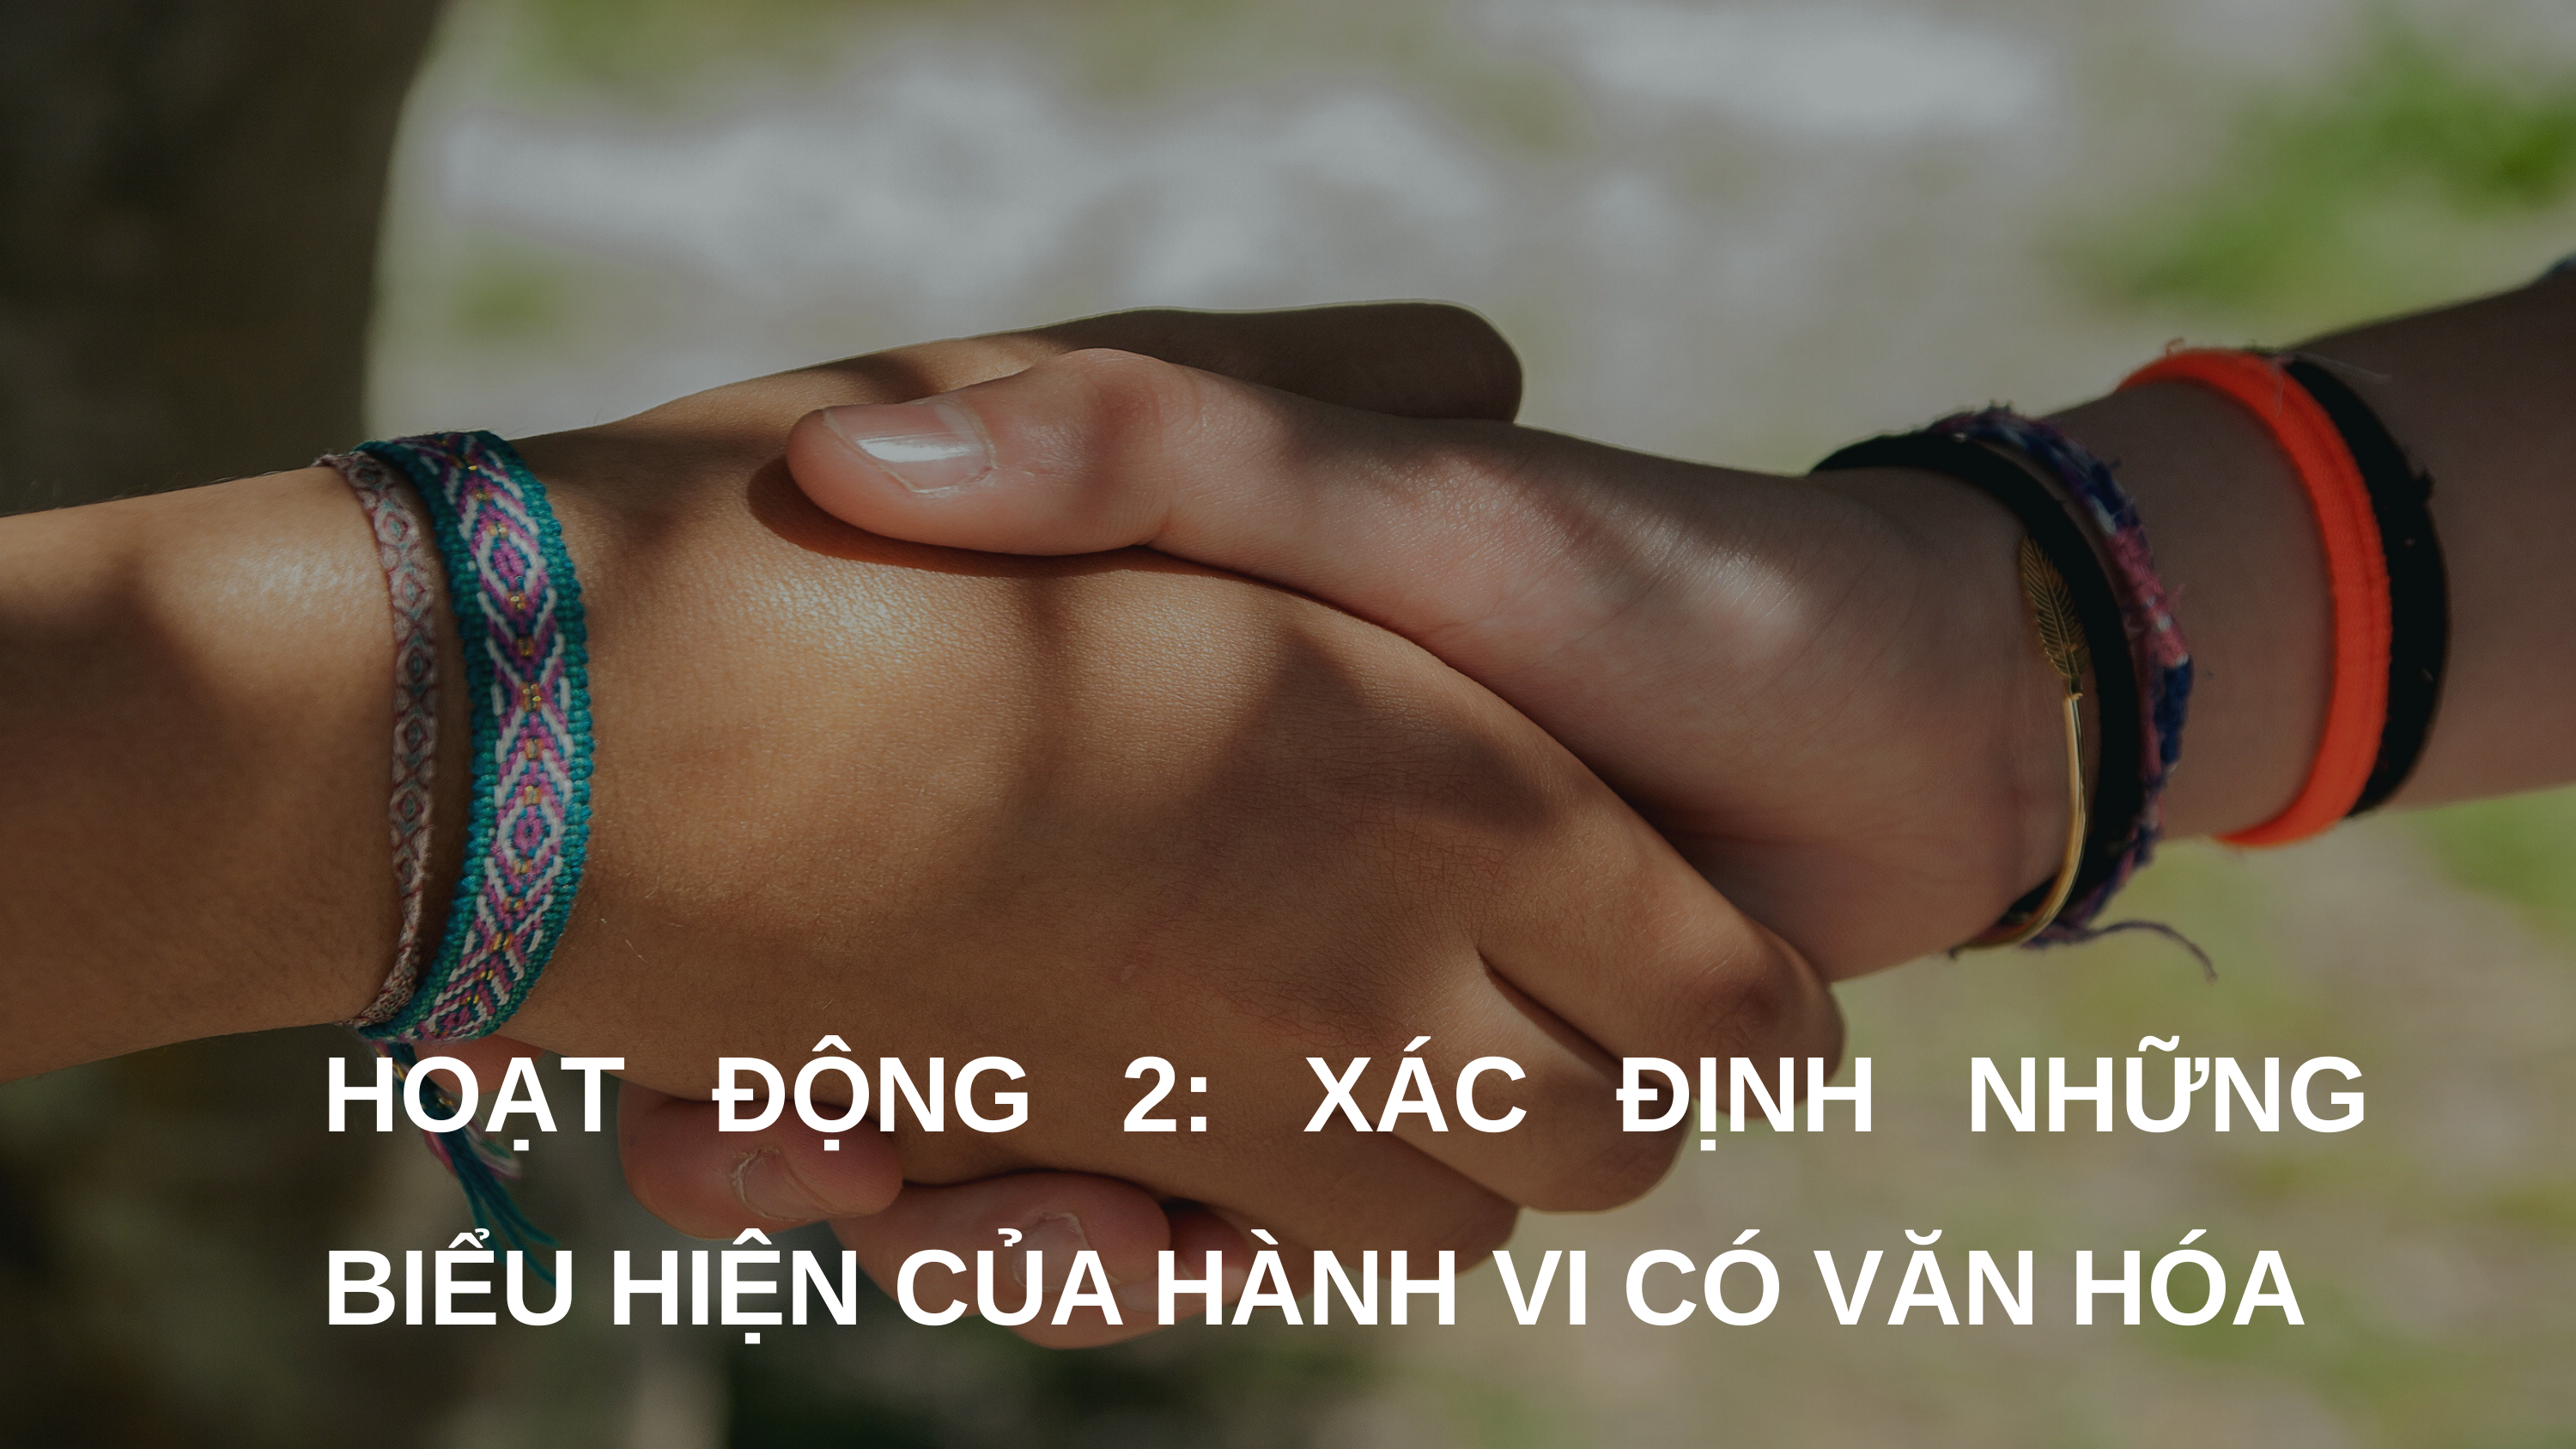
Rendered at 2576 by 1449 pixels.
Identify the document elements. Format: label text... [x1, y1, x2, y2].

picture [0, 0, 2576, 1449]
text_box HOẠT ĐỘNG 2: XÁC ĐỊNH NHỮNG BIỂU HIỆN CỦA HÀNH VI CÓ VĂN HÓA [321, 960, 2372, 1449]
